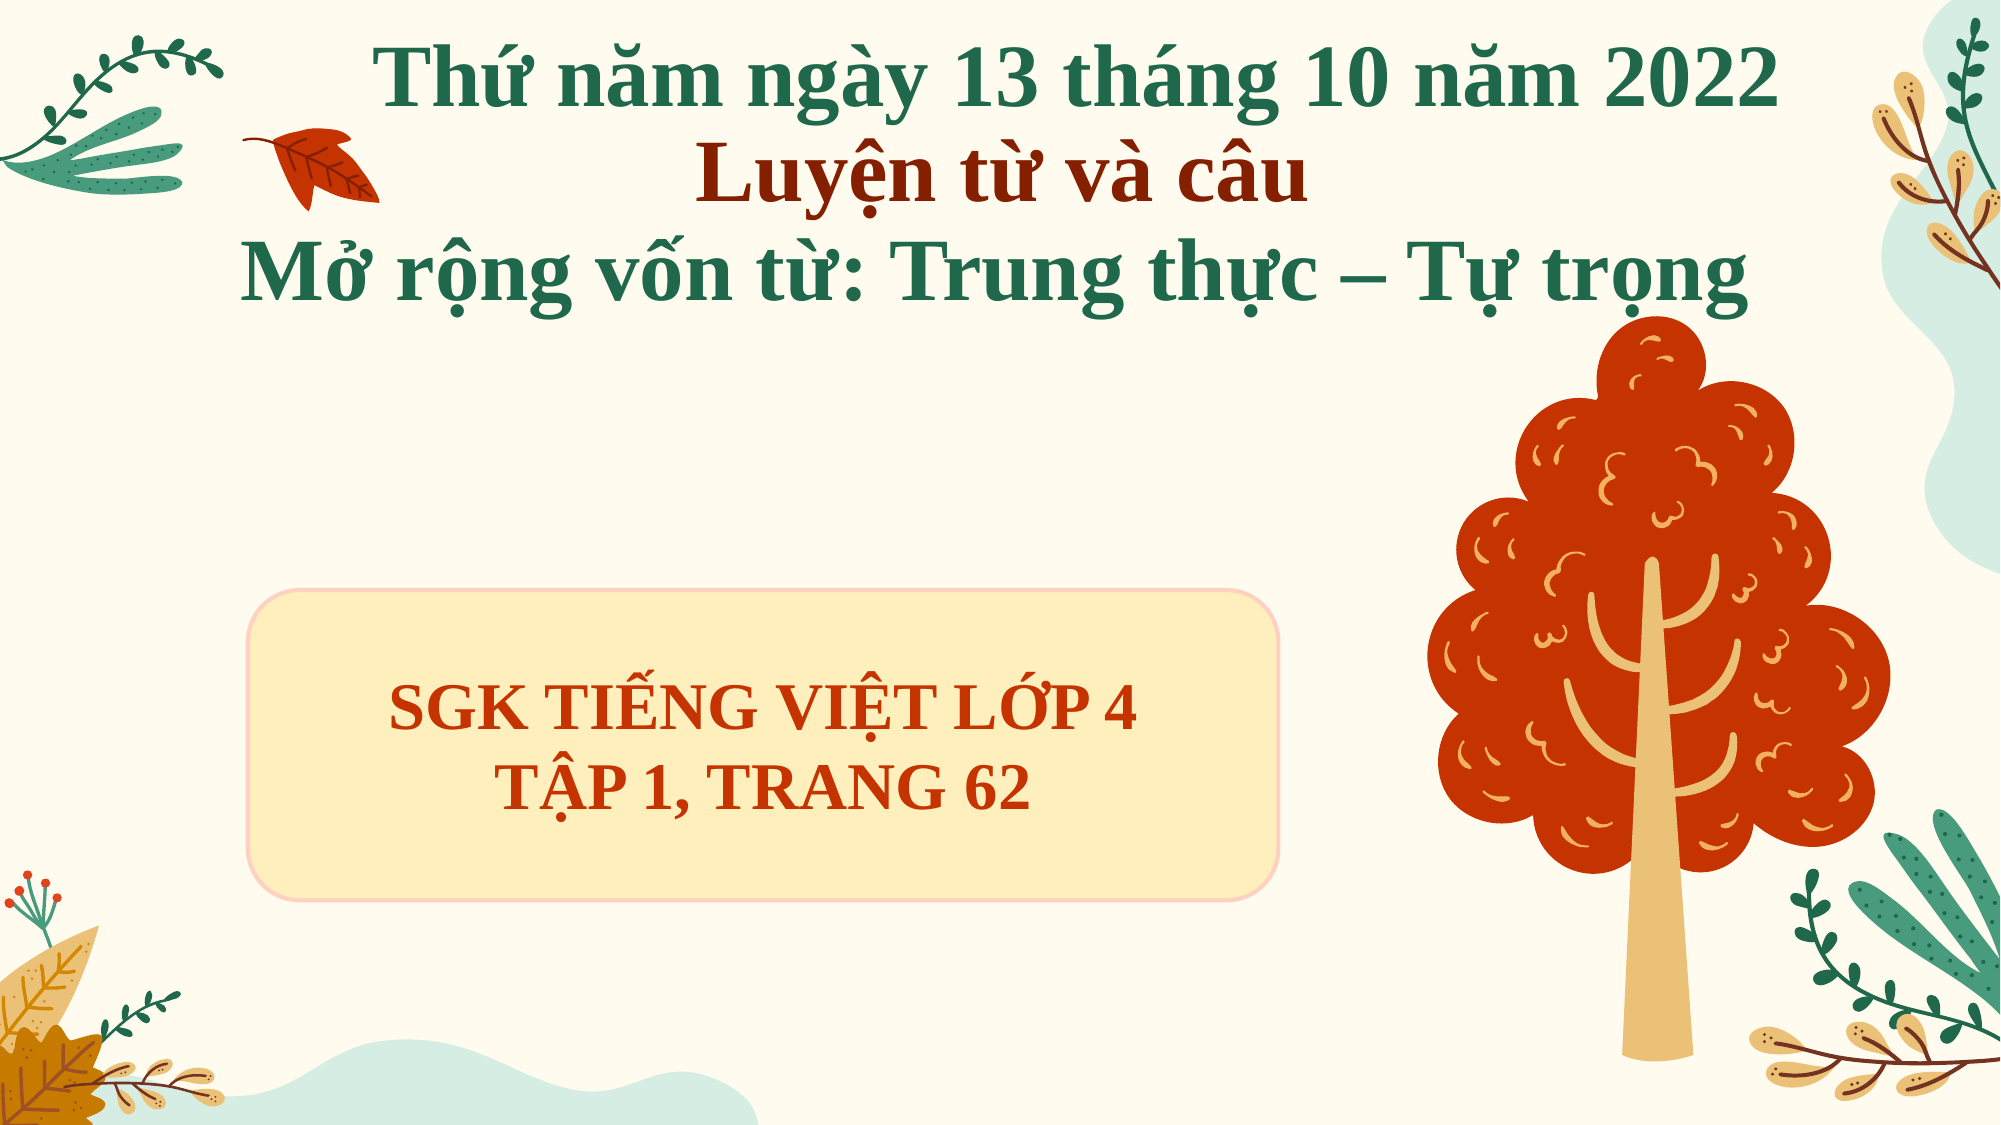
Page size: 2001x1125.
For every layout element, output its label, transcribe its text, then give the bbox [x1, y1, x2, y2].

text_box SGK TIẾNG VIỆT LỚP 4 TẬP 1, TRANG 62 [247, 590, 1279, 901]
text_box Luyện từ và câu [680, 132, 1326, 227]
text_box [1409, 315, 1898, 1062]
text_box Mở rộng vốn từ: Trung thực – Tự trọng [158, 204, 2000, 326]
text_box Thứ năm ngày 13 tháng 10 năm 2022 [123, 10, 1965, 132]
